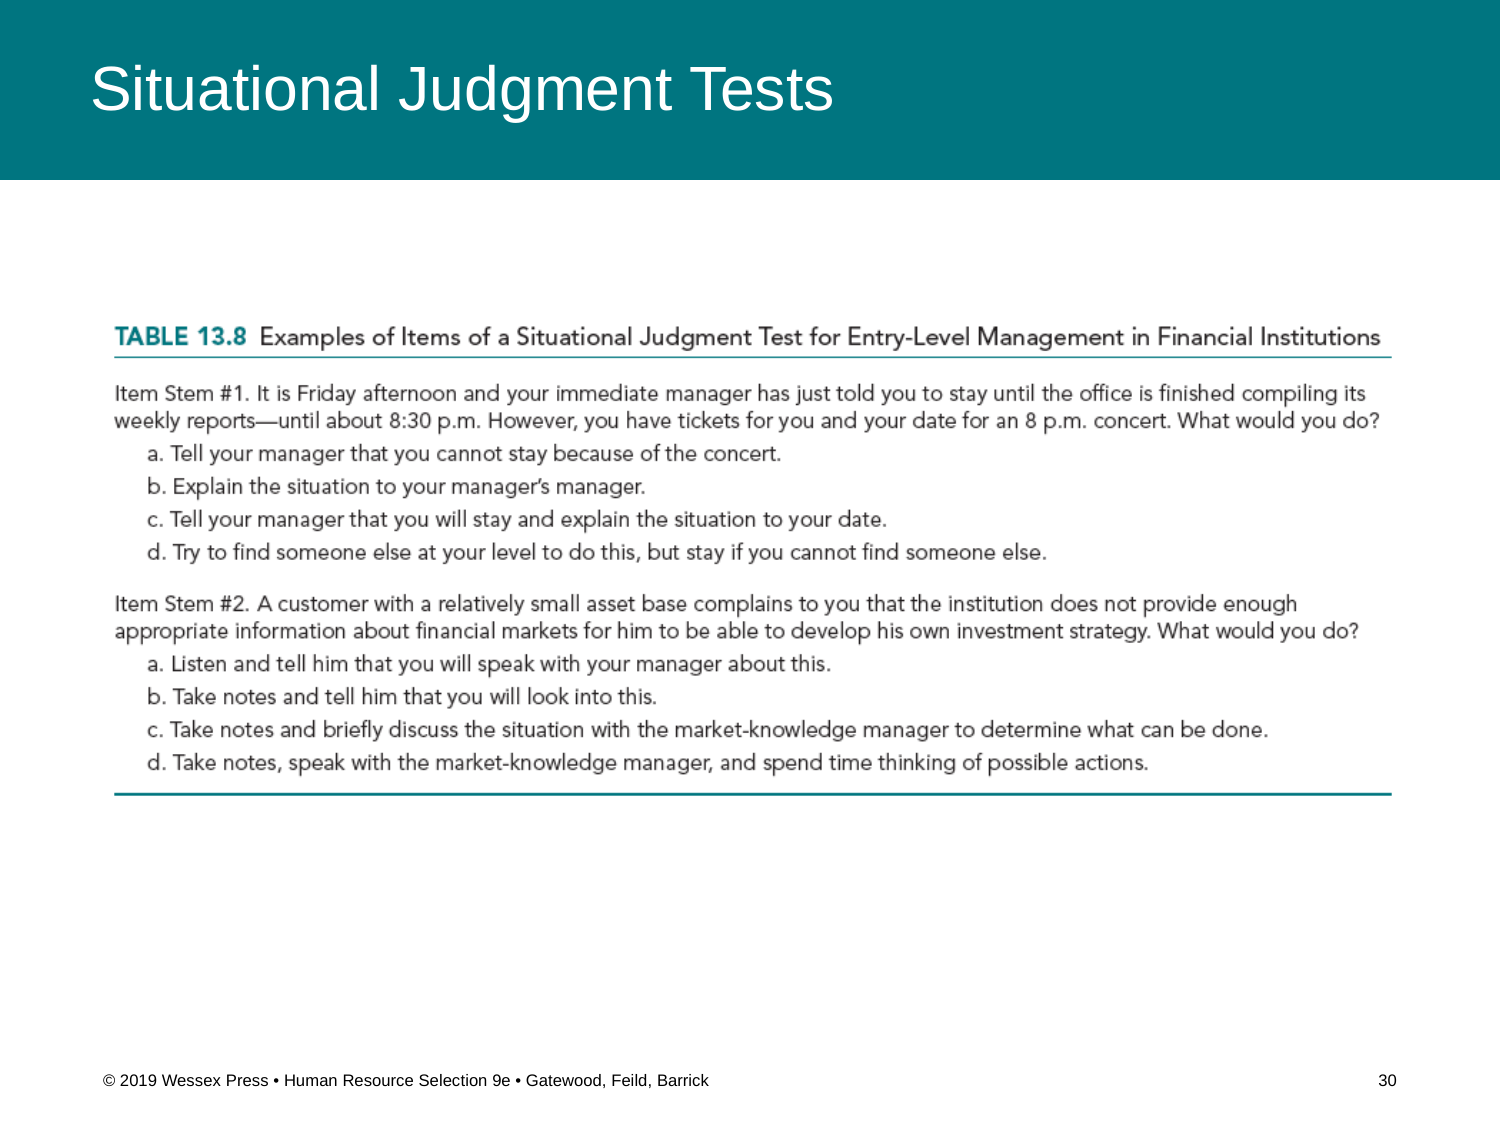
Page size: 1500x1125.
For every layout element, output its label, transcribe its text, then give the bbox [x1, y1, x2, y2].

title Situational Judgment Tests [0, 0, 1500, 180]
slide_number © 2019 Wessex Press • Human Resource Selection 9e • Gatewood, Feild, Barrick [103, 1052, 750, 1090]
slide_number 30 [1059, 1052, 1397, 1090]
picture [103, 321, 1403, 806]
